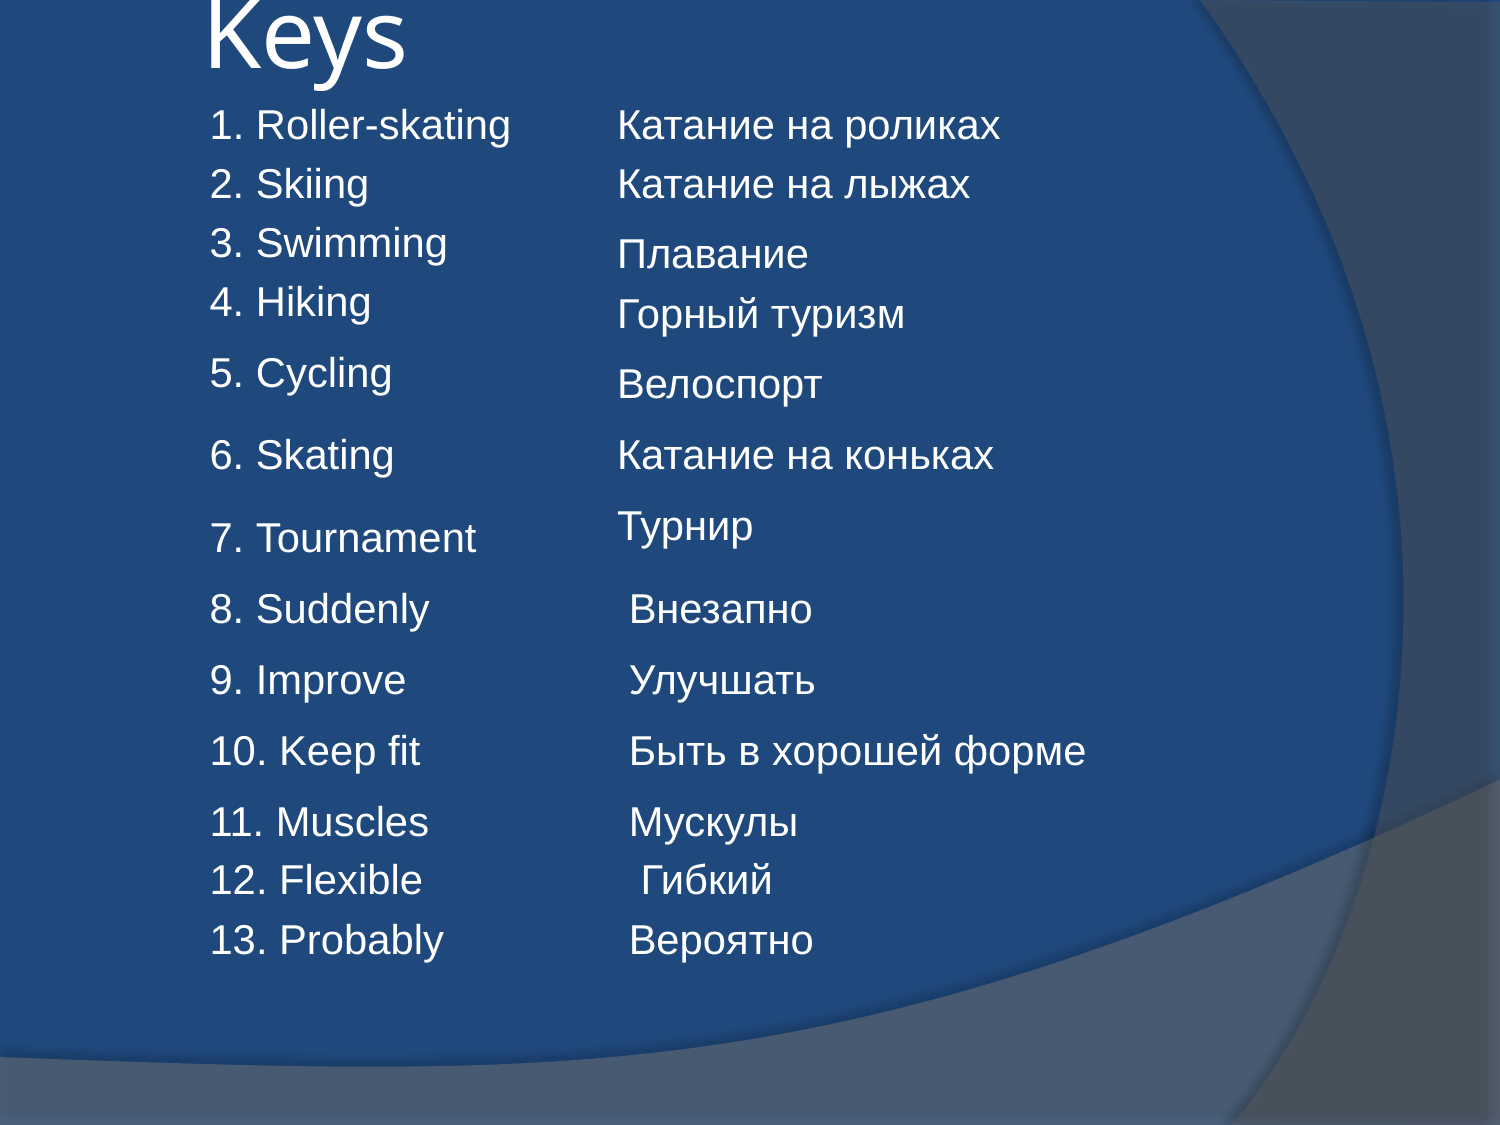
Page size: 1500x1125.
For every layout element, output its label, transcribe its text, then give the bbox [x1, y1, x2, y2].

text_box 4. Hiking [194, 267, 550, 332]
text_box Велоспорт [602, 349, 1087, 415]
text_box Катание на коньках [602, 420, 1087, 486]
text_box Турнир [602, 491, 910, 557]
text_box Вероятно [614, 905, 1122, 970]
text_box Внезапно [614, 574, 933, 640]
text_box 12. Flexible [194, 846, 625, 905]
text_box 7. Tournament [194, 503, 514, 569]
text_box 8. Suddenly [194, 574, 526, 640]
text_box 3. Swimming [194, 208, 538, 267]
text_box Плавание [602, 219, 1099, 285]
text_box Гибкий [625, 846, 1122, 911]
text_box 9. Improve [194, 645, 585, 710]
text_box Горный туризм [602, 278, 1063, 344]
text_box Мускулы [614, 786, 910, 852]
text_box Катание на лыжах [602, 149, 1111, 214]
text_box 2. Skiing [194, 149, 514, 208]
text_box Улучшать [614, 645, 933, 710]
text_box 11. Muscles [194, 786, 614, 846]
text_box Катание на роликах [602, 90, 1099, 149]
title Keys [194, 0, 1420, 124]
text_box 10. Keep fit [194, 716, 614, 781]
text_box 5. Cycling [194, 338, 550, 403]
text_box 13. Probably [194, 905, 614, 970]
text_box 6. Skating [194, 420, 573, 486]
text_box 1. Roller-skating [194, 90, 602, 155]
text_box Быть в хорошей форме [614, 716, 1111, 781]
